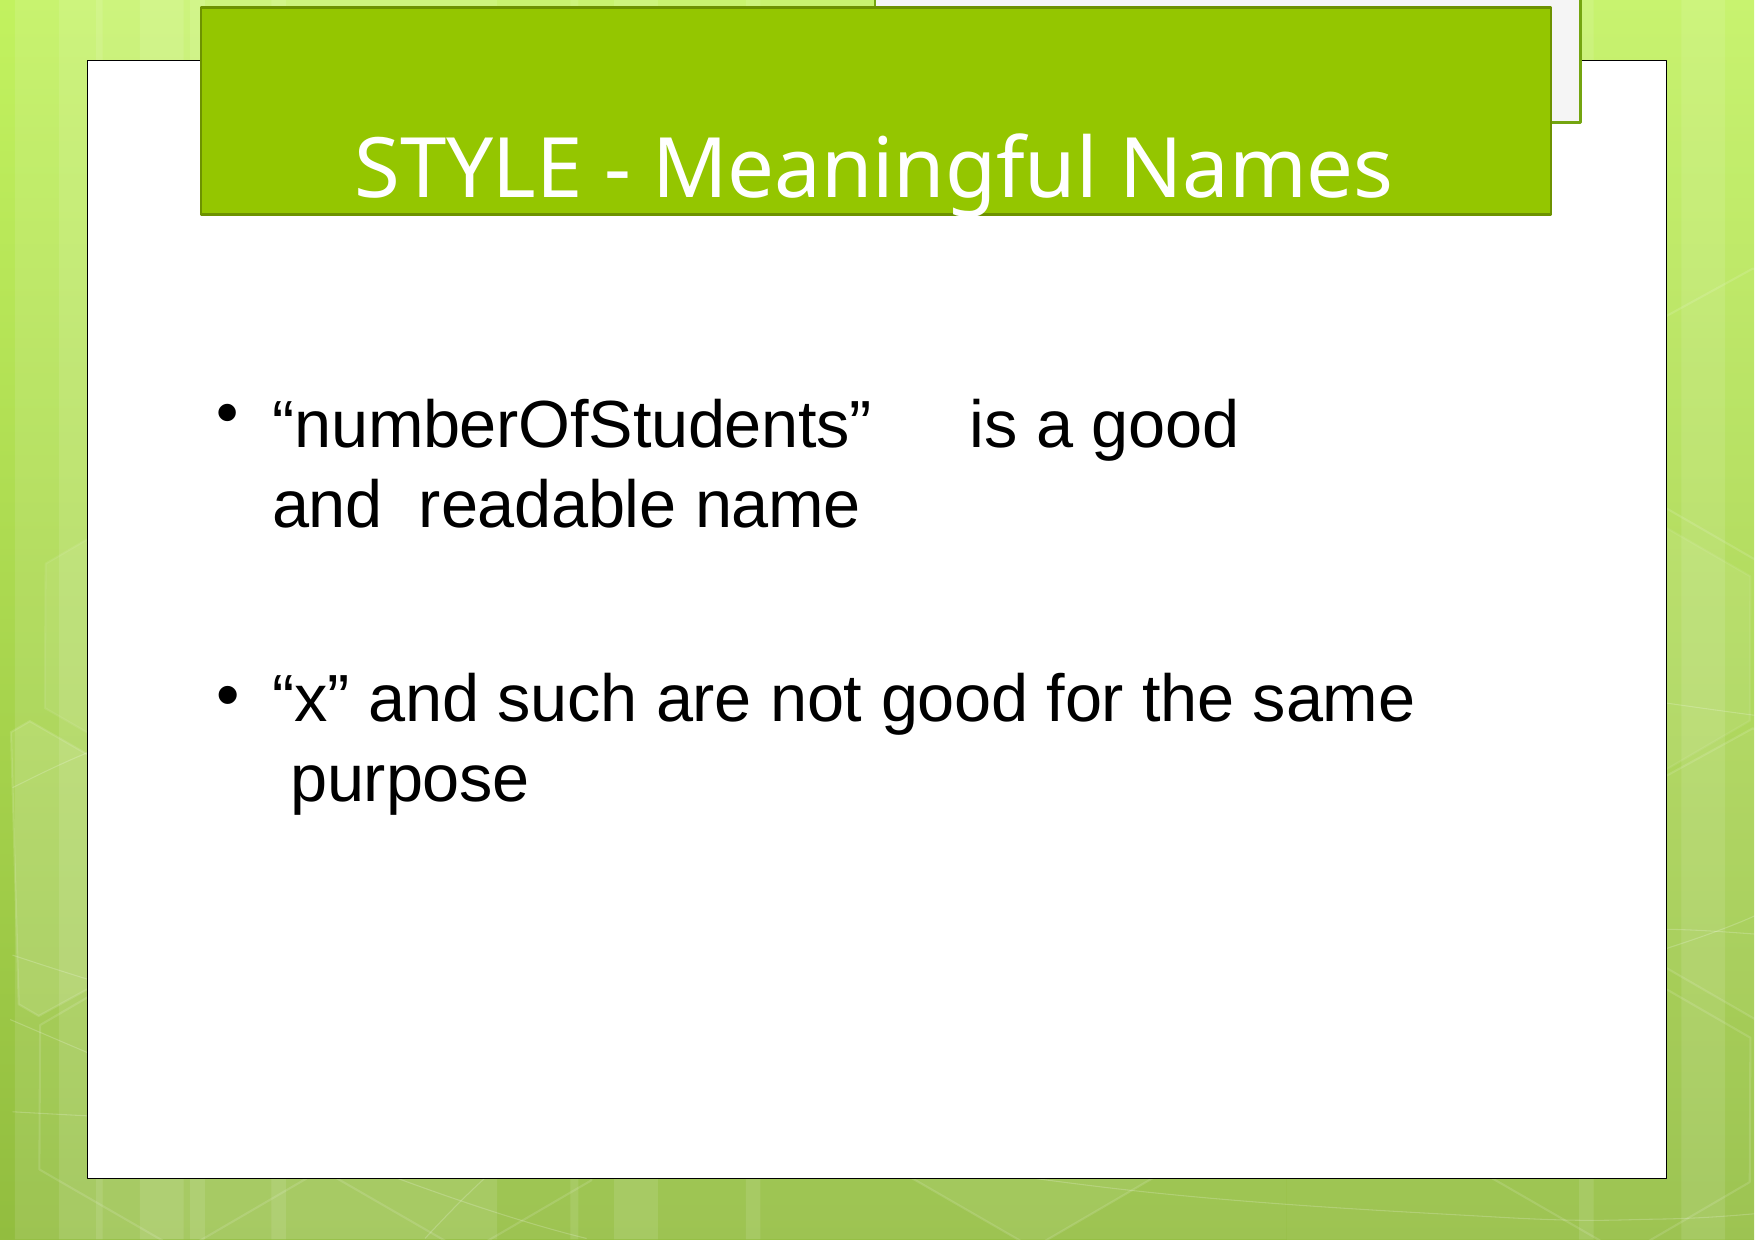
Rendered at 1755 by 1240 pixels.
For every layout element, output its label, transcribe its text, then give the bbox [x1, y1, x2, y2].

text_box “numberOfStudents” is a good and readable name “x” and such are not good for the same purpose [213, 375, 1421, 815]
title STYLE - Meaningful Names [200, 6, 1552, 216]
